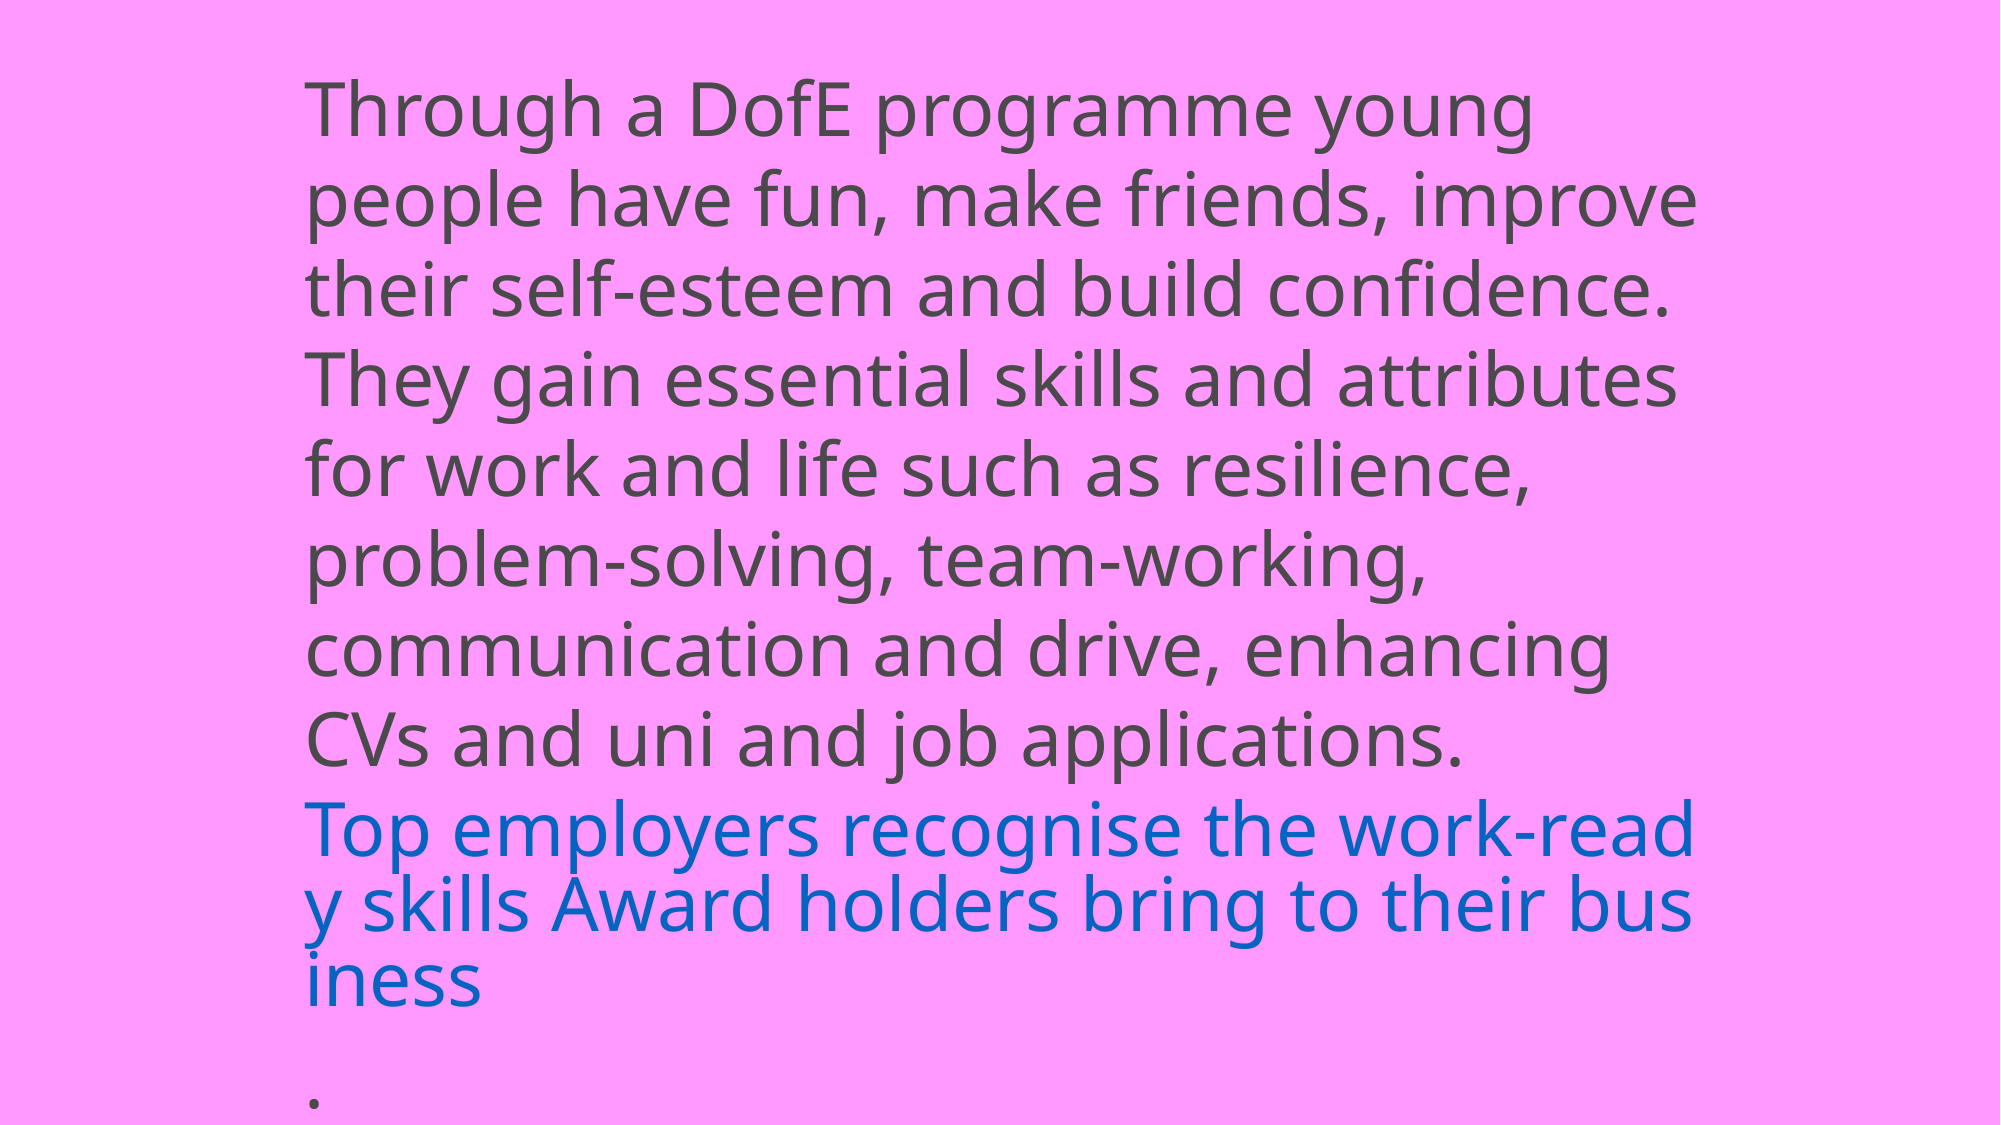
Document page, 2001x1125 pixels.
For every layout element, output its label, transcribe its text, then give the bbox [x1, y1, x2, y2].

text_box Through a DofE programme young people have fun, make friends, improve their self-esteem and build confidence. They gain essential skills and attributes for work and life such as resilience, problem-solving, team-working, communication and drive, enhancing CVs and uni and job applications. Top employers recognise the work-ready skills Award holders bring to their business. [289, 53, 1724, 981]
